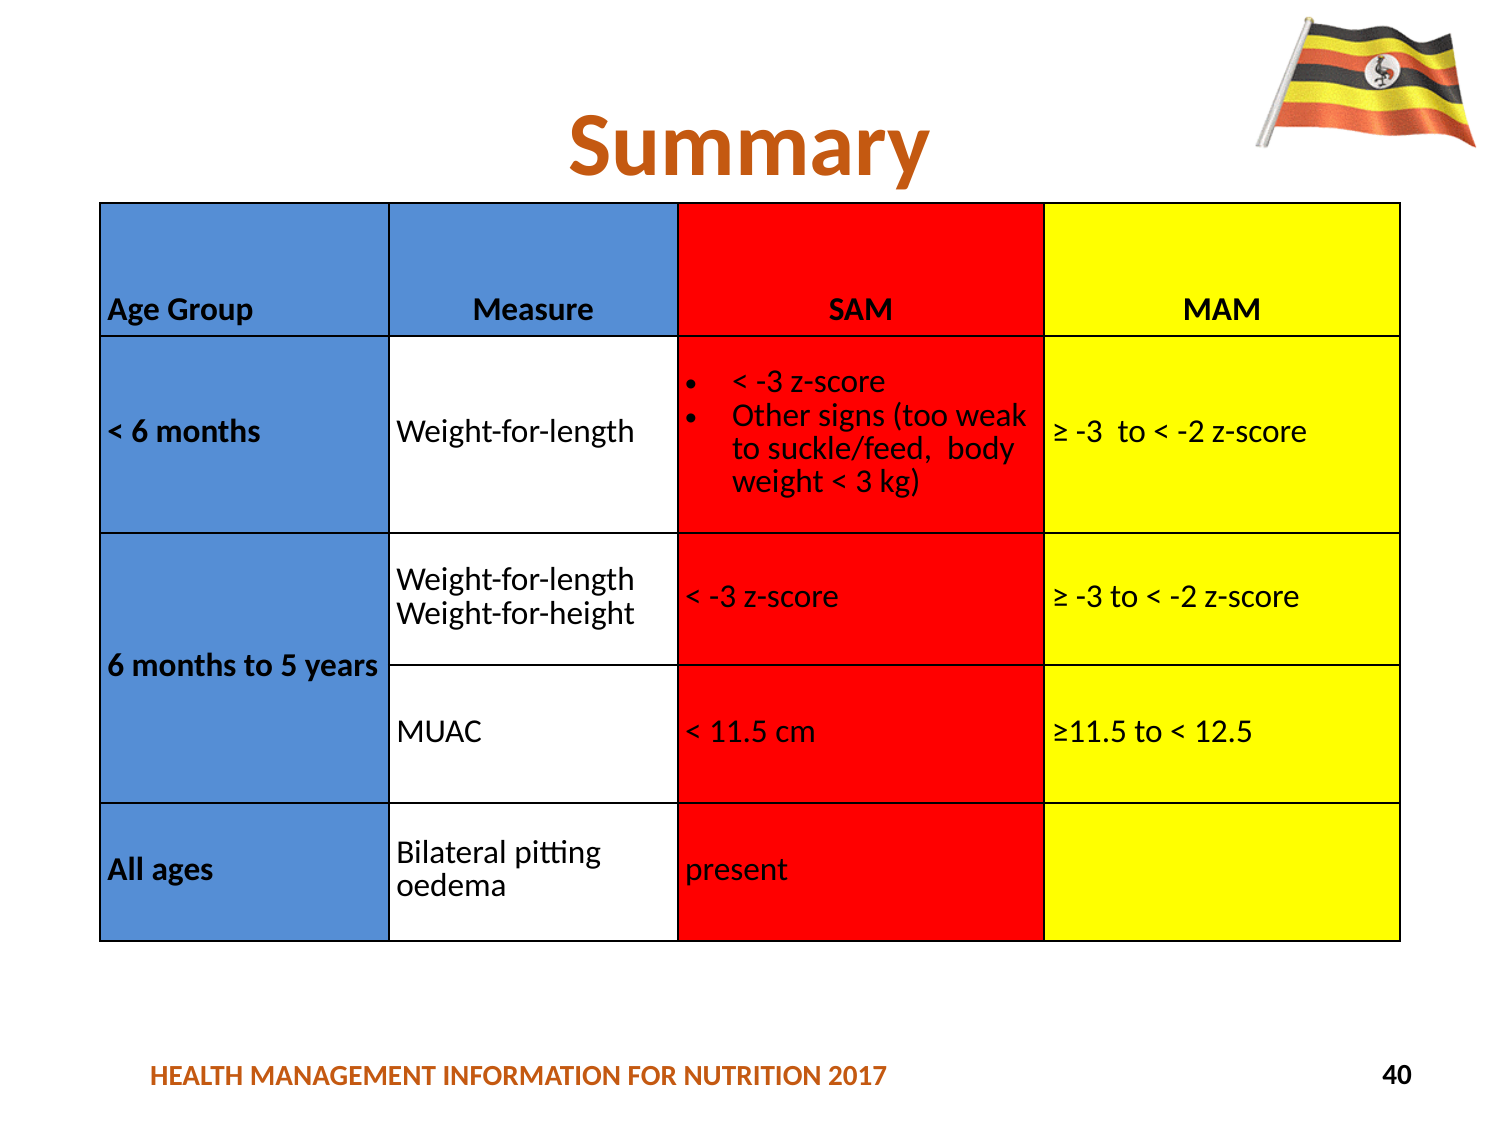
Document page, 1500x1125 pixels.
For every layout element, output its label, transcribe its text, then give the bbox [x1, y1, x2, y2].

table_cell < 6 months [101, 337, 388, 532]
table_header Age Group [101, 204, 388, 335]
picture [1253, 13, 1500, 150]
table_cell All ages [101, 804, 388, 940]
table_cell < 11.5 cm [679, 666, 1043, 802]
title Summary [75, 45, 1425, 233]
table_header Measure [390, 204, 677, 335]
table_cell Weight-for-length [390, 337, 677, 532]
table_cell ≥ -3 to < -2 z-score [1045, 337, 1399, 532]
table_cell ≥ -3 to < -2 z-score [1045, 534, 1399, 664]
table_cell < -3 z-score [679, 534, 1043, 664]
text_box 40 [1076, 1042, 1427, 1103]
table_cell Weight-for-length Weight-for-height [390, 534, 677, 664]
table_header MAM [1045, 204, 1399, 335]
table_cell < -3 z-score Other signs (too weak to suckle/feed, body weight < 3 kg) [679, 337, 1043, 532]
table_header SAM [679, 204, 1043, 335]
table_cell MUAC [390, 666, 677, 802]
table_cell Bilateral pitting oedema [390, 804, 677, 940]
table_cell ≥11.5 to < 12.5 [1045, 666, 1399, 802]
table_cell 6 months to 5 years [101, 534, 388, 802]
table_cell present [679, 804, 1043, 940]
table_cell [1045, 804, 1399, 940]
